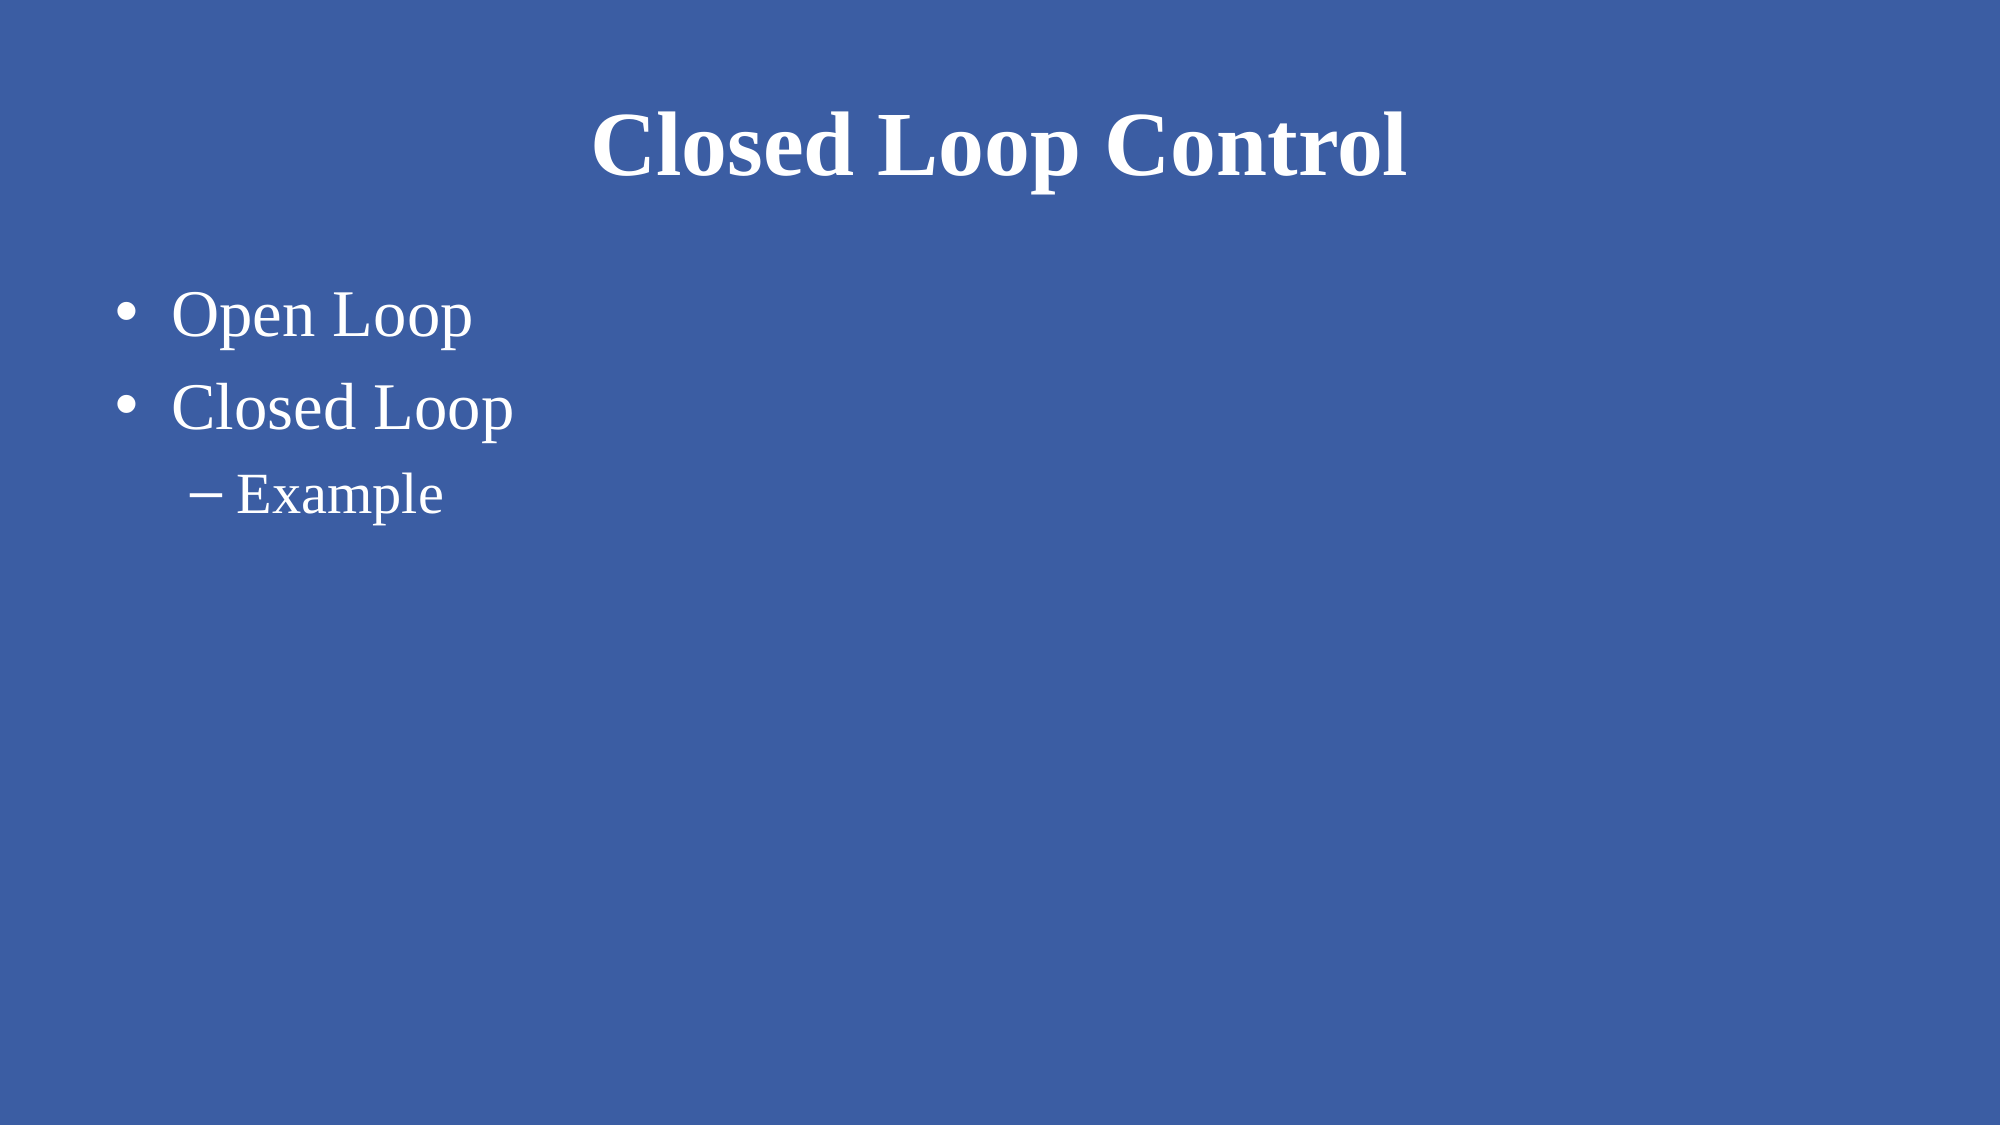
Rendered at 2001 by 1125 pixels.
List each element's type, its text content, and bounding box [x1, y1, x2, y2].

list Open Loop Closed Loop Example [99, 262, 1900, 1005]
title Closed Loop Control [99, 45, 1900, 233]
